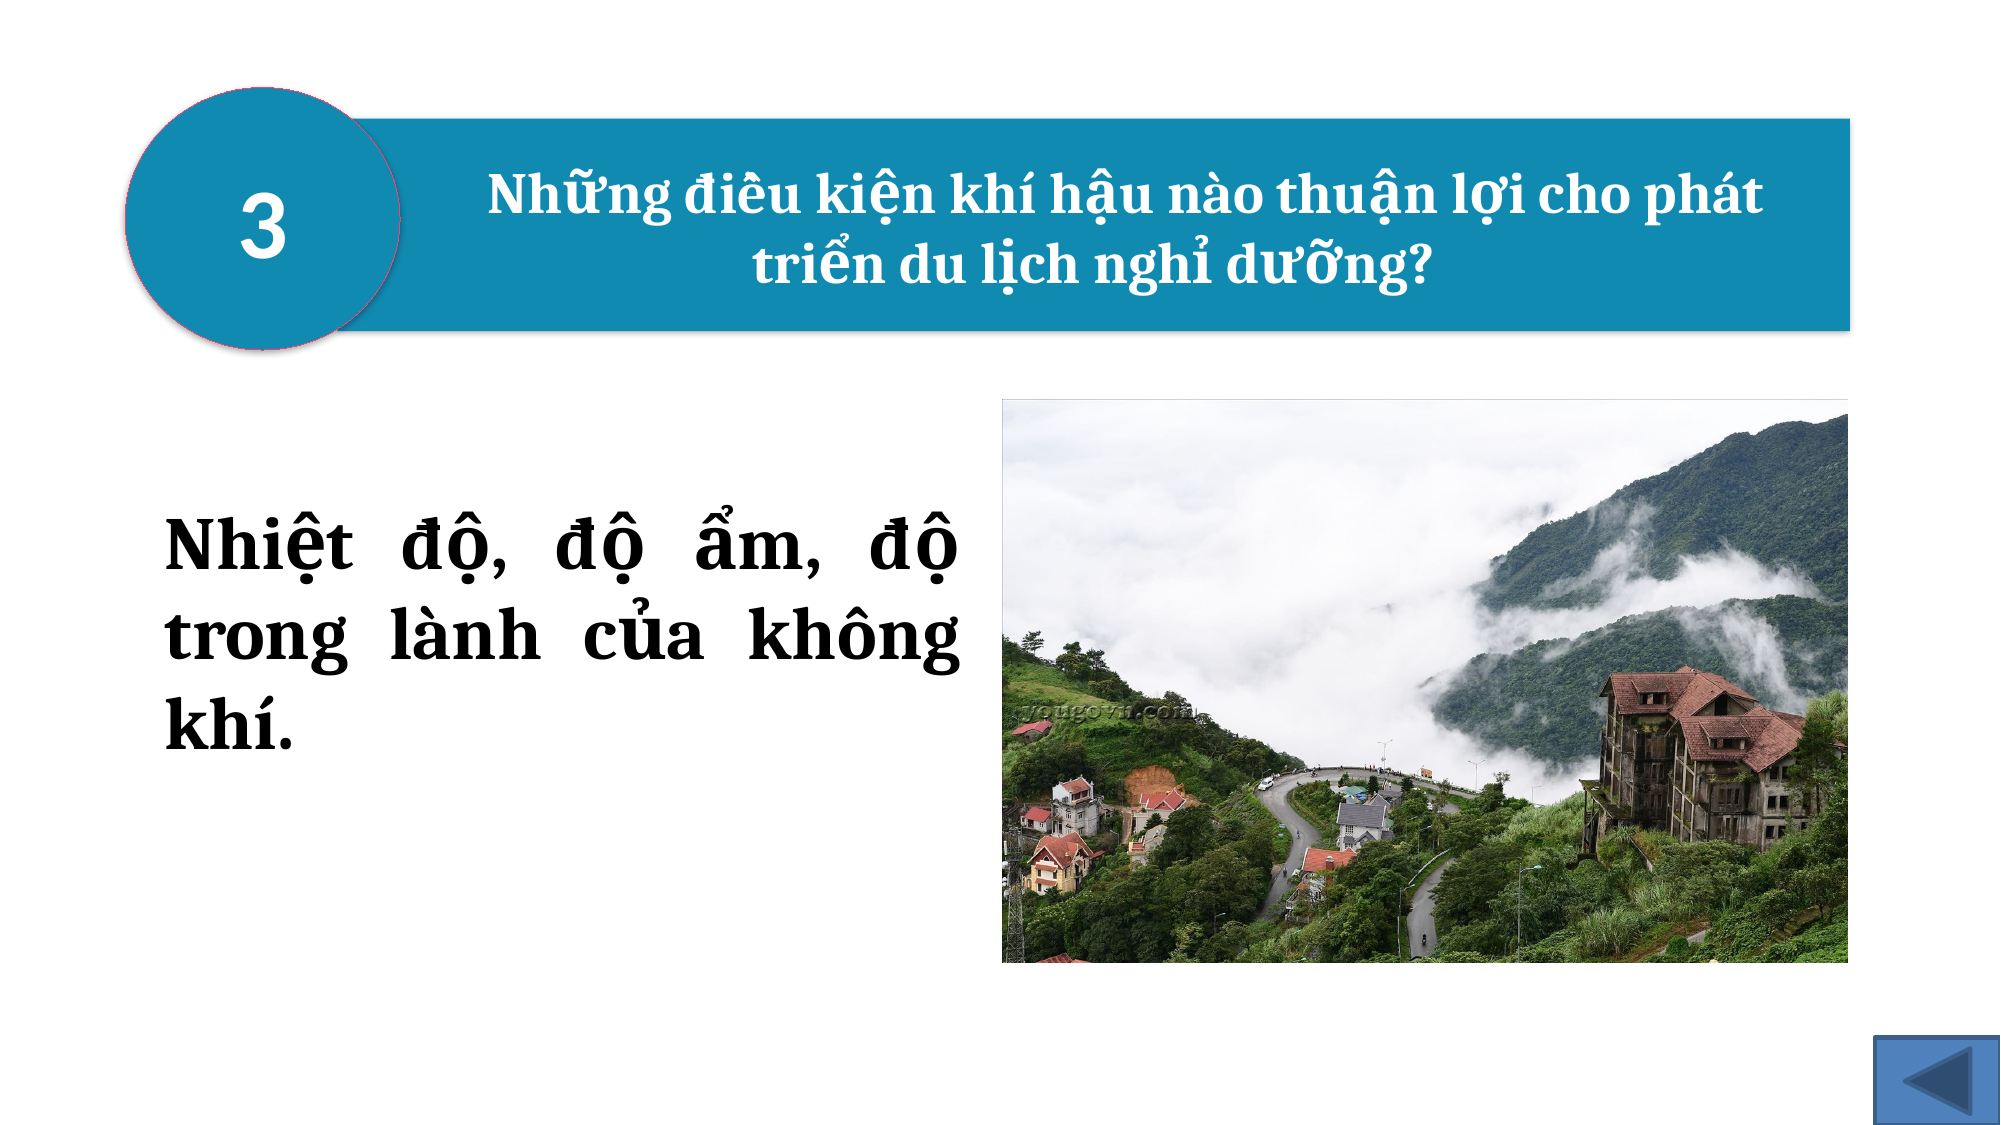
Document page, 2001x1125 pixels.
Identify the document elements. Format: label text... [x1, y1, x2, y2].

text_box Những điều kiện khí hậu nào thuận lợi cho phát triển du lịch nghỉ dưỡng? [347, 118, 1850, 332]
picture [1002, 399, 1848, 963]
text_box 3 [125, 87, 401, 351]
text_box [1873, 1035, 2000, 1125]
text_box Nhiệt độ, độ ẩm, độ trong lành của không khí. [149, 487, 975, 773]
